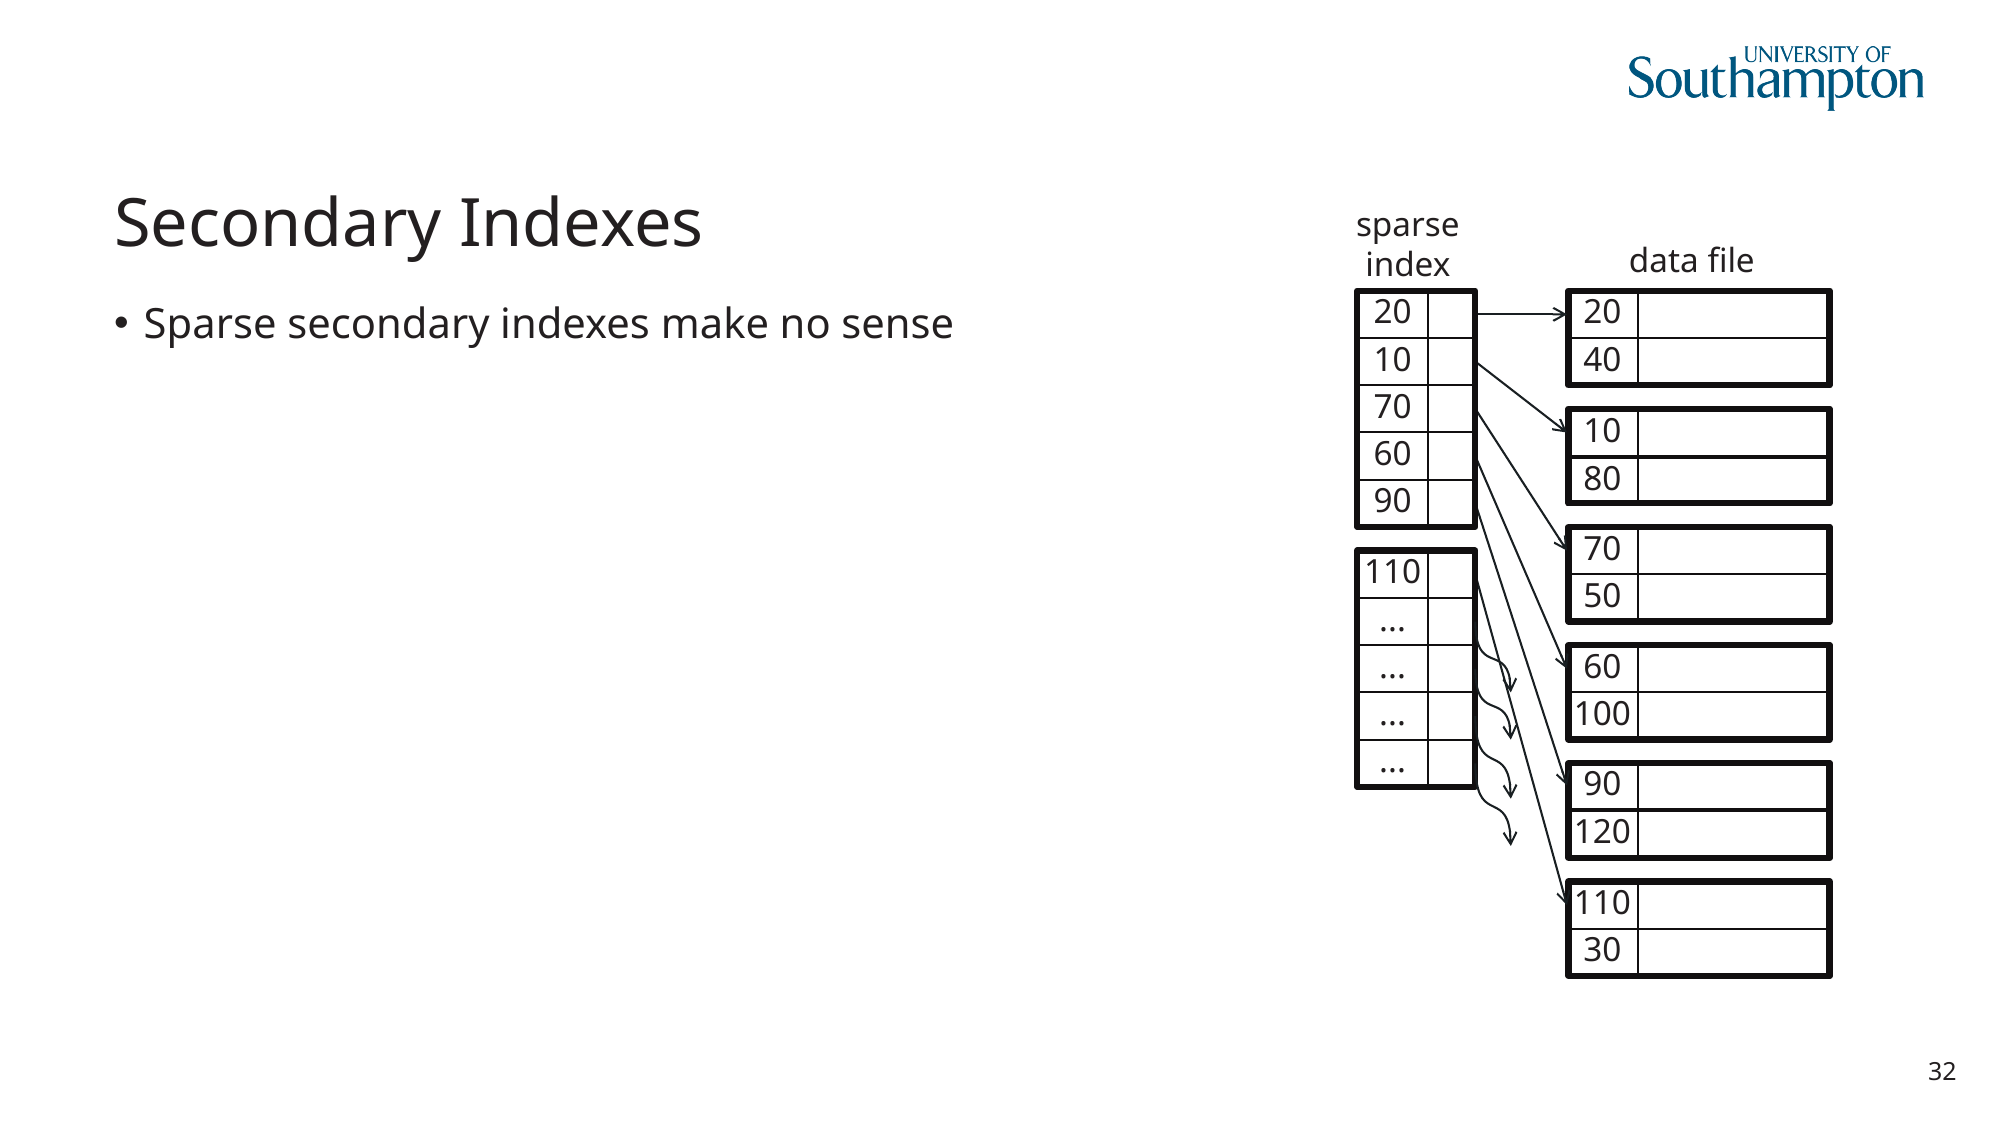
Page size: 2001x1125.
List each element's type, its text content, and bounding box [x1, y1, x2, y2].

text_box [1475, 715, 1511, 763]
text_box [1568, 527, 1830, 622]
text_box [1475, 621, 1511, 668]
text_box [1475, 408, 1567, 456]
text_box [1475, 574, 1567, 905]
text_box data file [1614, 231, 1770, 287]
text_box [1475, 456, 1567, 503]
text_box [1475, 503, 1567, 574]
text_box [1475, 668, 1511, 715]
picture [1629, 46, 1924, 111]
text_box [1568, 881, 1830, 976]
text_box [1568, 408, 1830, 504]
text_box [1568, 290, 1830, 386]
picture [1629, 71, 1648, 95]
text_box [1568, 763, 1830, 858]
text_box [1357, 550, 1475, 787]
text_box sparse index [1341, 196, 1475, 291]
title Secondary Indexes [102, 113, 1898, 268]
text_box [1475, 763, 1511, 846]
text_box [1568, 645, 1830, 740]
text_box [1357, 290, 1476, 527]
picture [1869, 48, 1877, 60]
list Sparse secondary indexes make no sense [102, 290, 989, 1024]
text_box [1475, 361, 1567, 408]
